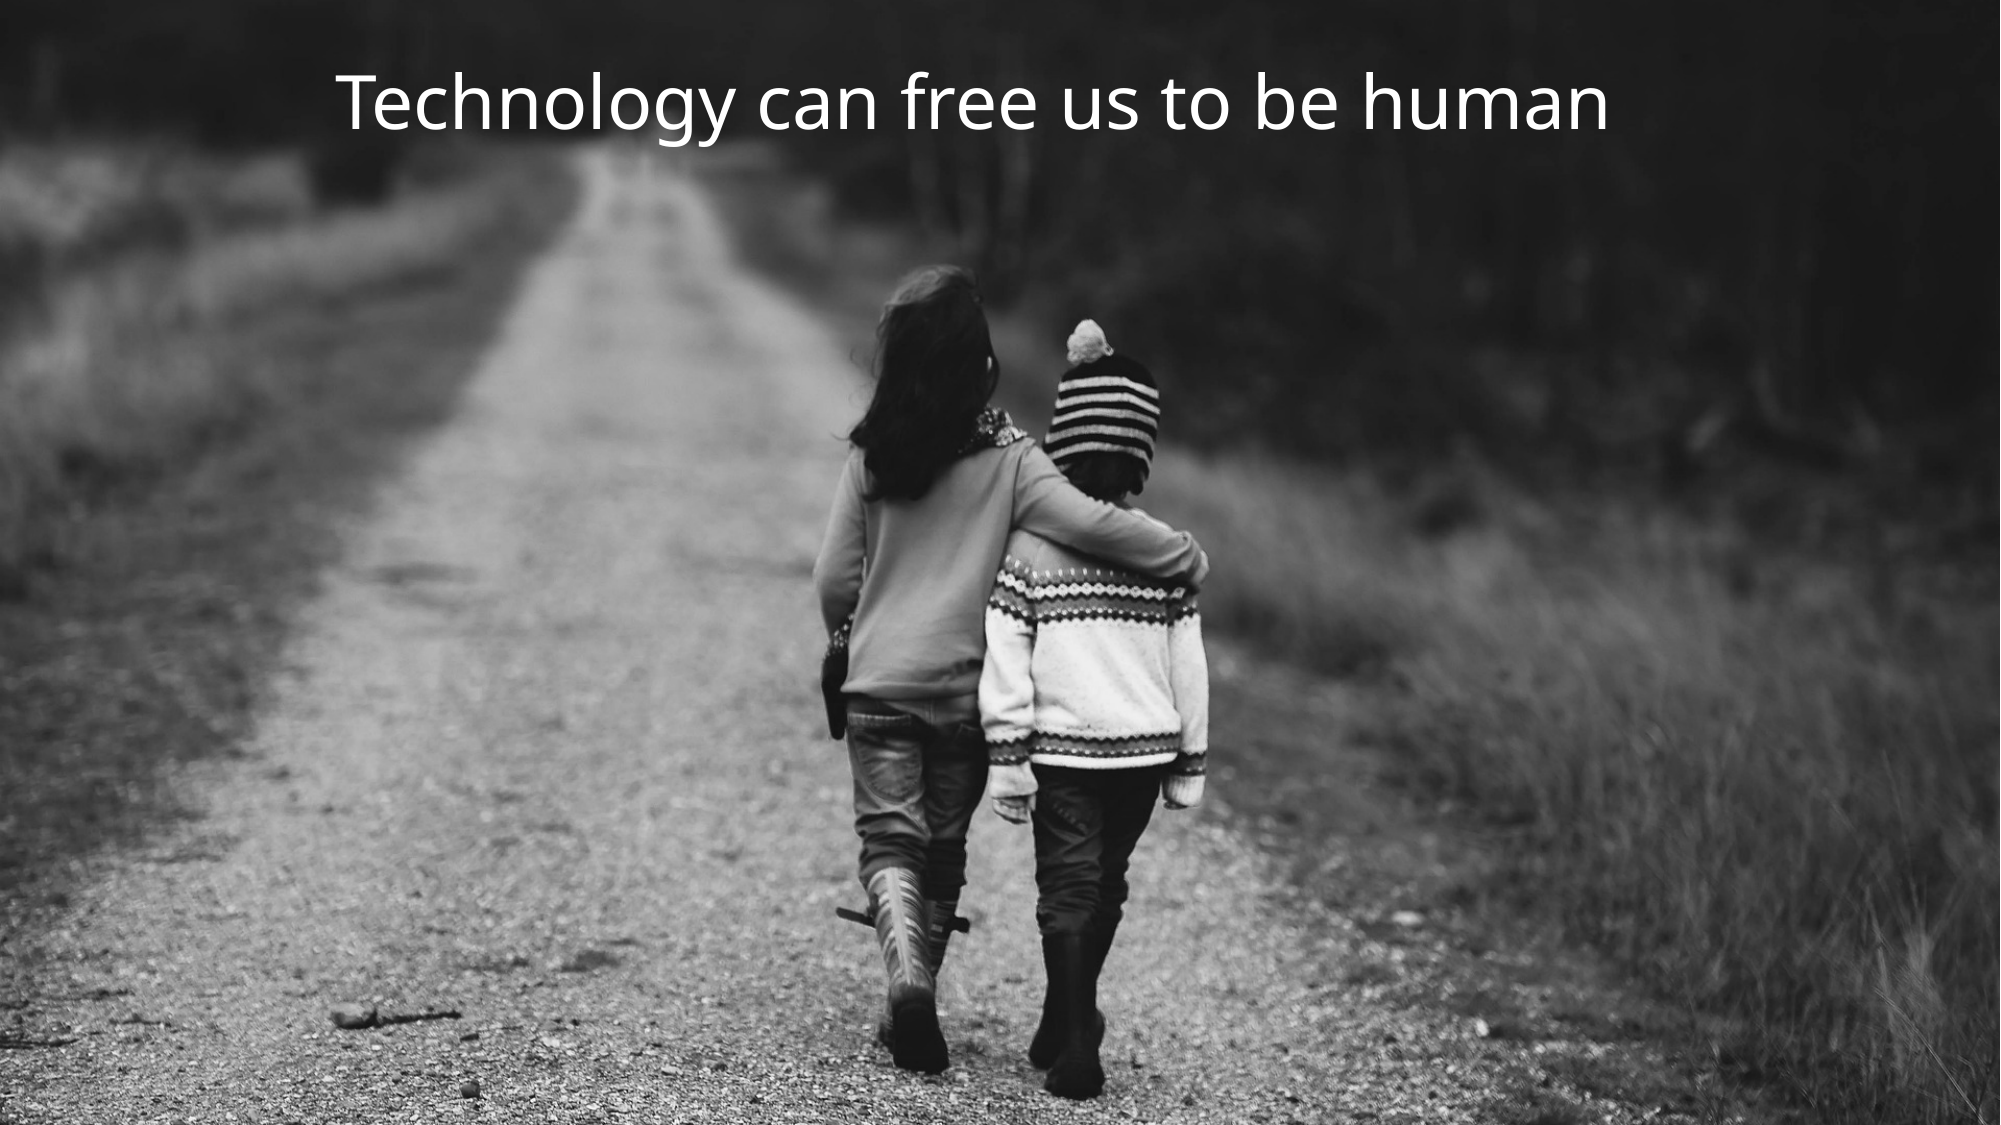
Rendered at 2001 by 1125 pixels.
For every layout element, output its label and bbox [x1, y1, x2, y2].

list [0, 0, 2000, 1125]
